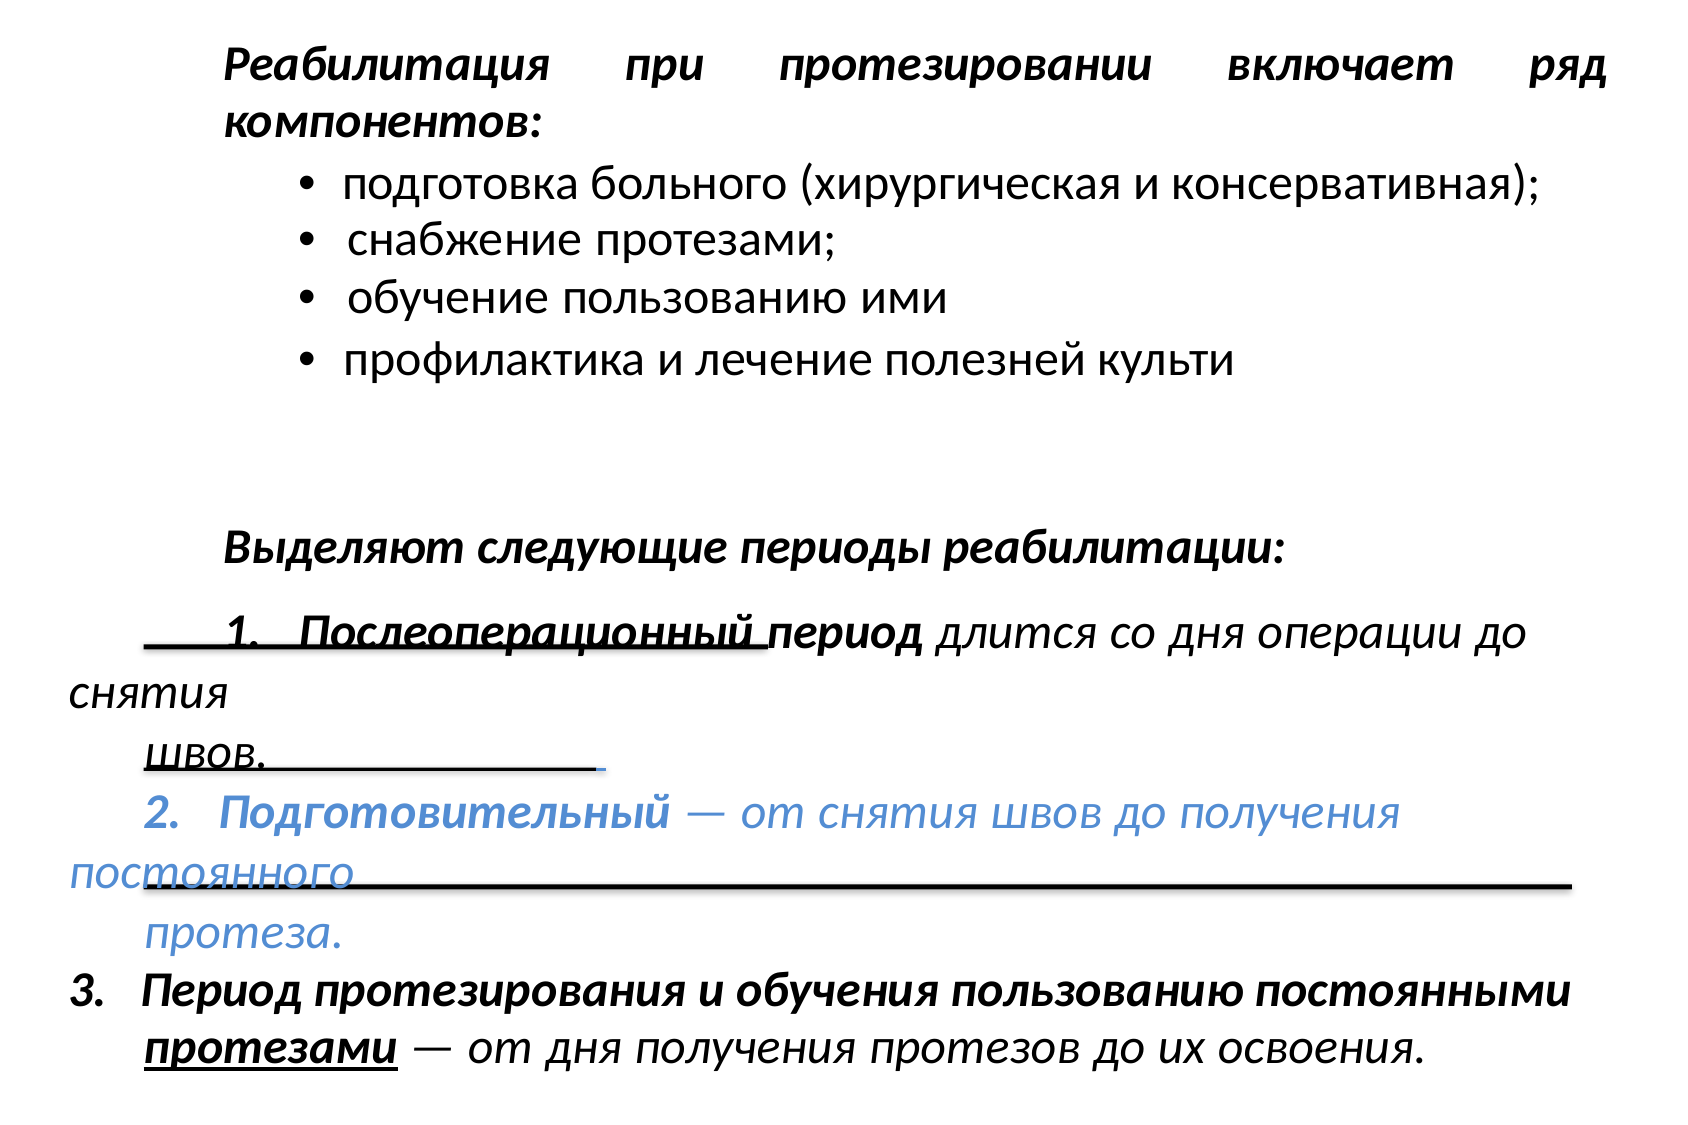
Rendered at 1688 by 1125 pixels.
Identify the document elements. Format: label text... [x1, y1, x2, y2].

text_box компонентов: • подготовка больного (хирургическая и консервативная); • снабжение протезами; • обучение пользованию ими • профилактика и лечение полезней культи Выделяют следующие периоды реабилитации: 1. Послеоперационный период длится со дня операции до снятия швов. 2. Подготовительный — от снятия швов до получения постоянного протеза. 3. Период протезирования и обучения пользованию постоянными протезами — от дня получения протезов до их освоения. [68, 90, 1629, 1076]
text_box Реабилитация при протезировании включает ряд [223, 29, 1629, 90]
